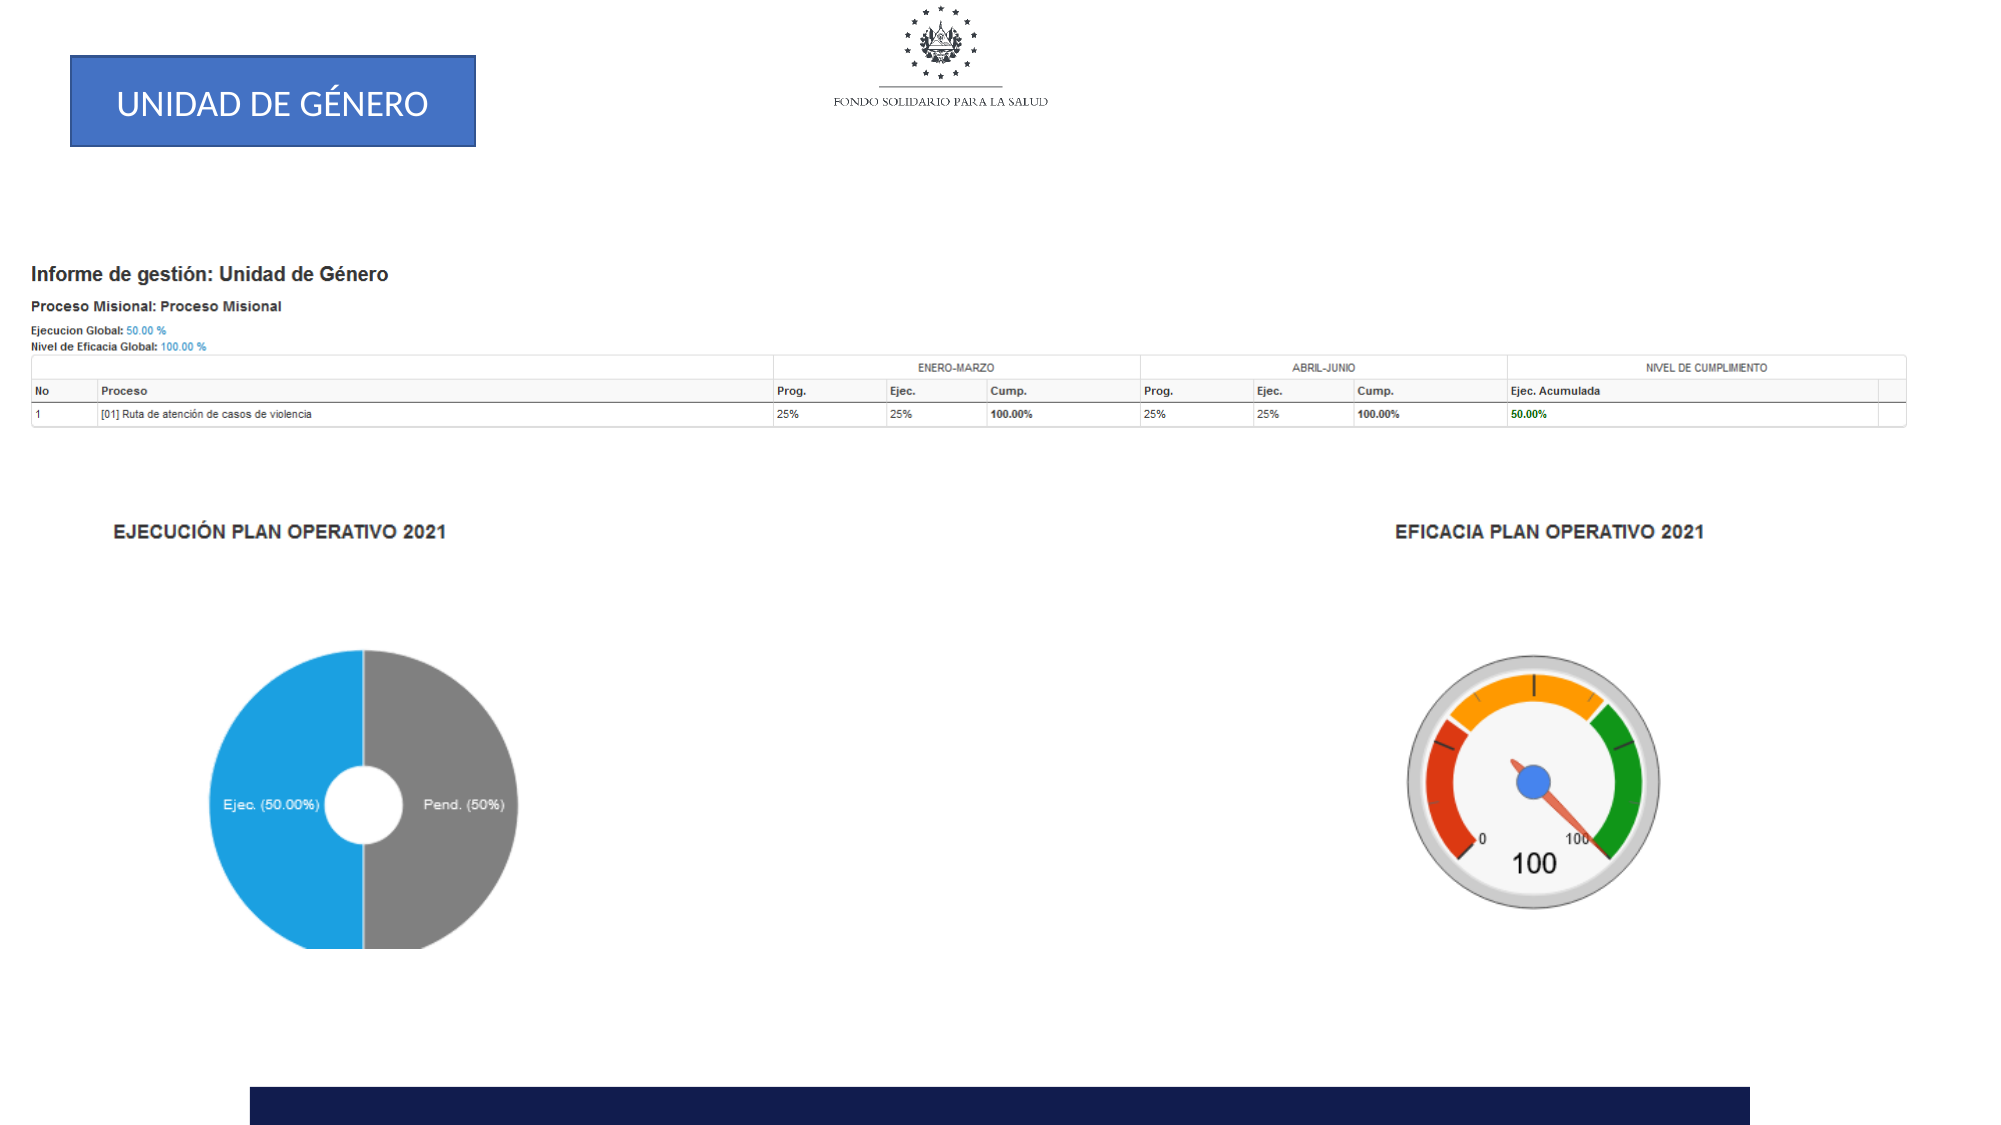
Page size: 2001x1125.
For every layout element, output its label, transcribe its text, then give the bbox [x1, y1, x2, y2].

picture [112, 515, 1789, 949]
text_box [249, 1086, 1751, 1125]
picture [833, 5, 1048, 108]
text_box UNIDAD DE GÉNERO [70, 55, 476, 147]
picture [25, 258, 1916, 434]
